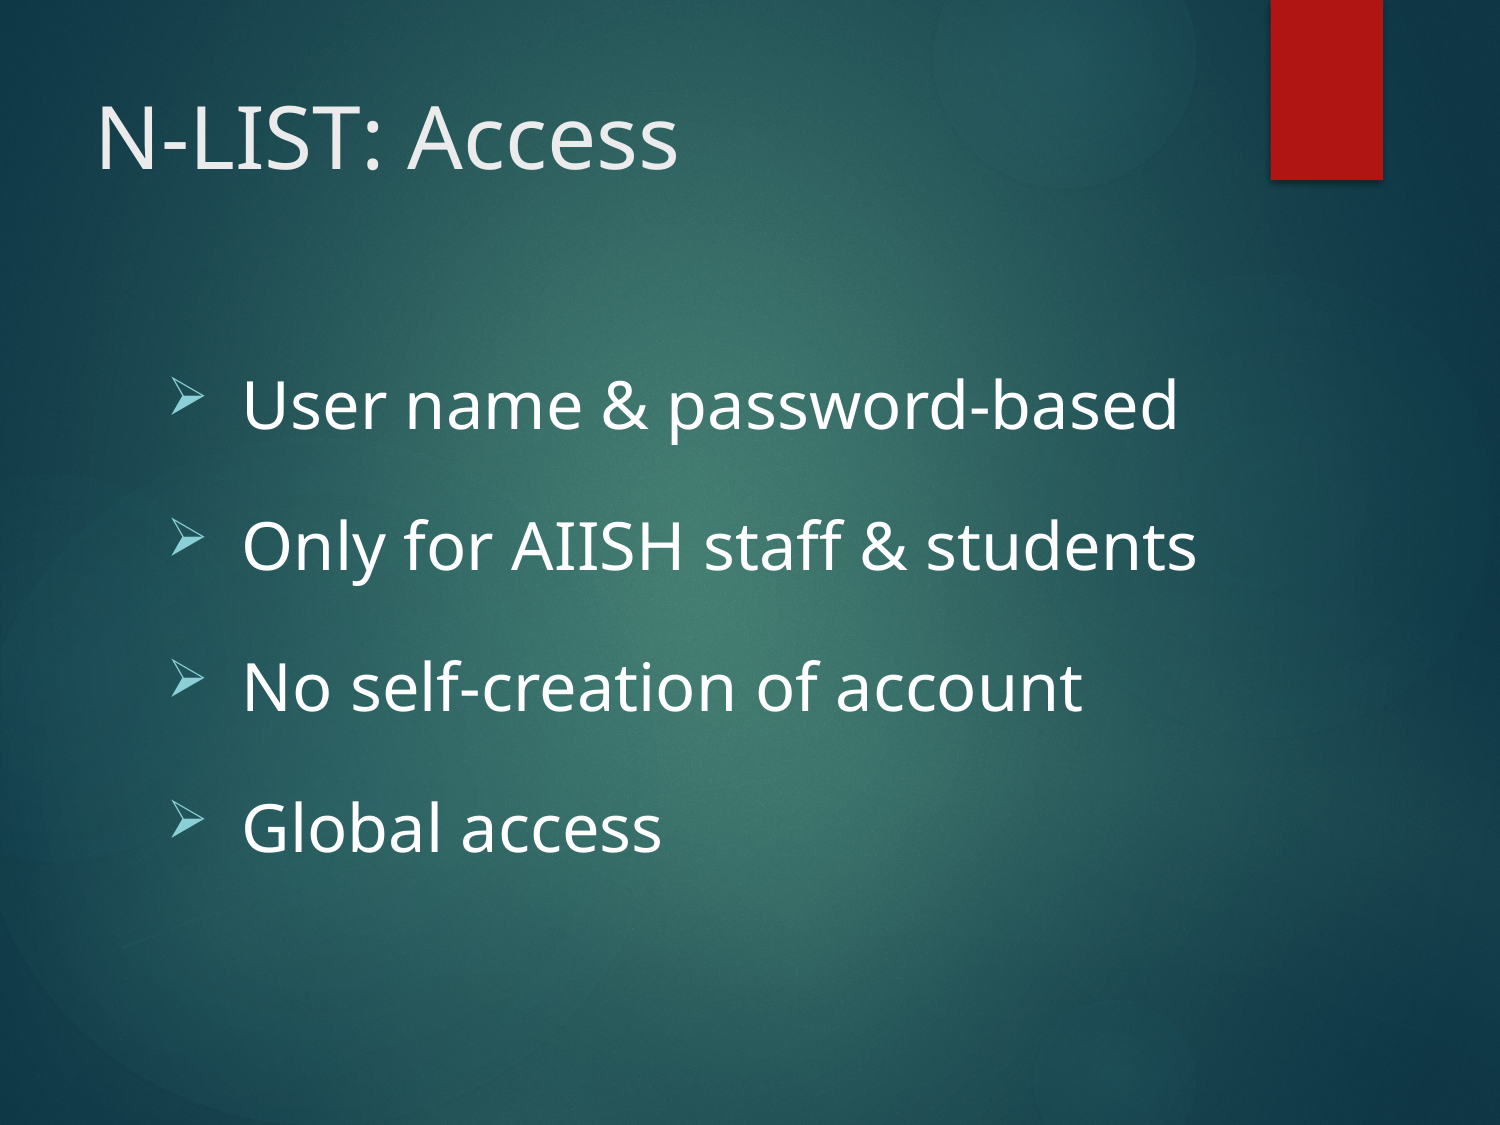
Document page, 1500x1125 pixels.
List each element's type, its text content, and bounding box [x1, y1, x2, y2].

list User name & password-based Only for AIISH staff & students No self-creation of account Global access [95, 244, 1400, 975]
title N-LIST: Access [79, 74, 1237, 304]
